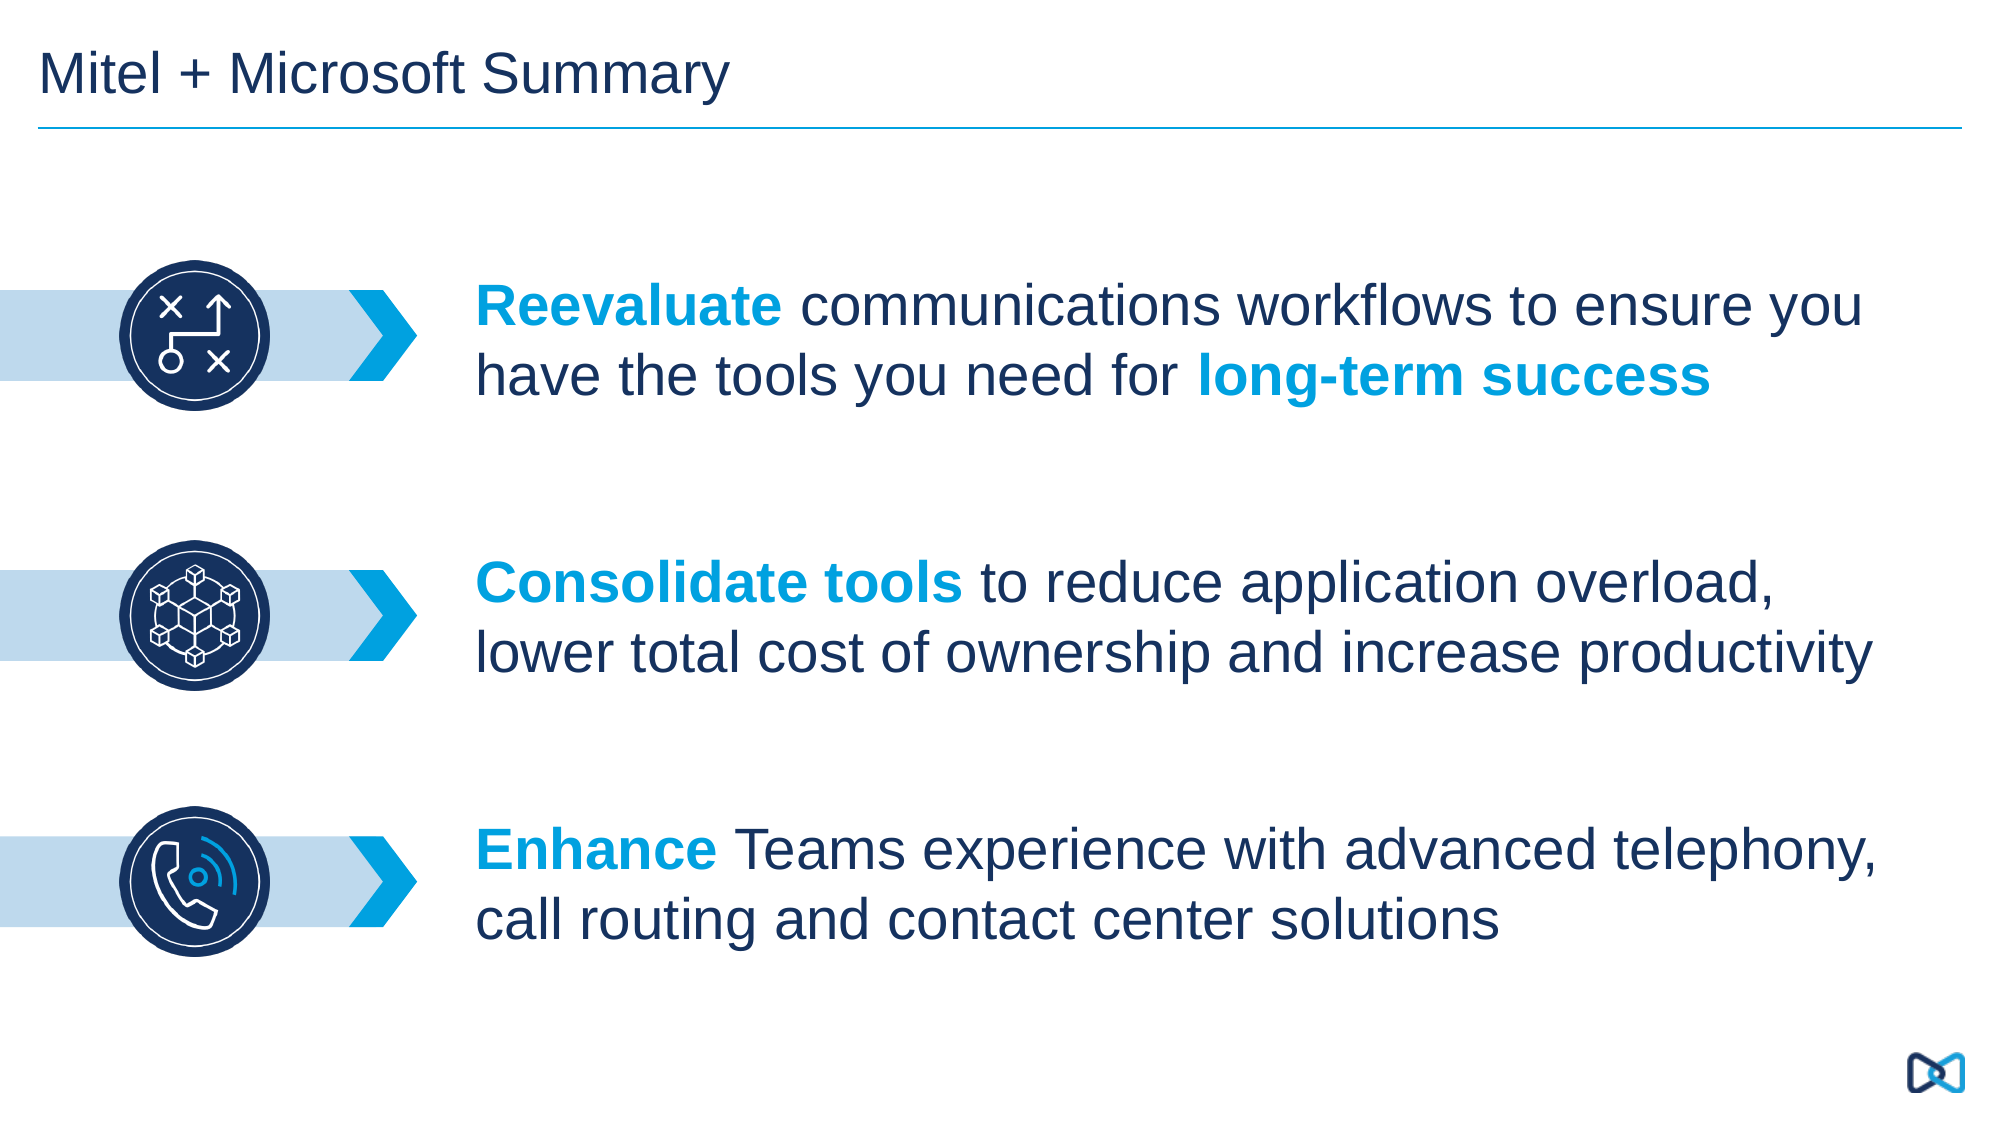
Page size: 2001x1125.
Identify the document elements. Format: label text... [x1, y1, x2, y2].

text_box Enhance Teams experience with advanced telephony, call routing and contact center solutions [460, 803, 1938, 959]
text_box [0, 569, 119, 662]
text_box [346, 569, 419, 662]
text_box Reevaluate communications workflows to ensure you have the tools you need for long-term success [460, 260, 1881, 415]
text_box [0, 290, 119, 381]
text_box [270, 836, 418, 928]
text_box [270, 290, 418, 381]
picture [119, 806, 270, 957]
text_box Consolidate tools to reduce application overload, lower total cost of ownership and increase productivity [460, 537, 1900, 692]
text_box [0, 836, 119, 928]
picture [119, 540, 270, 691]
title Mitel + Microsoft Summary [38, 31, 1965, 107]
picture [119, 260, 270, 411]
text_box [270, 569, 381, 662]
